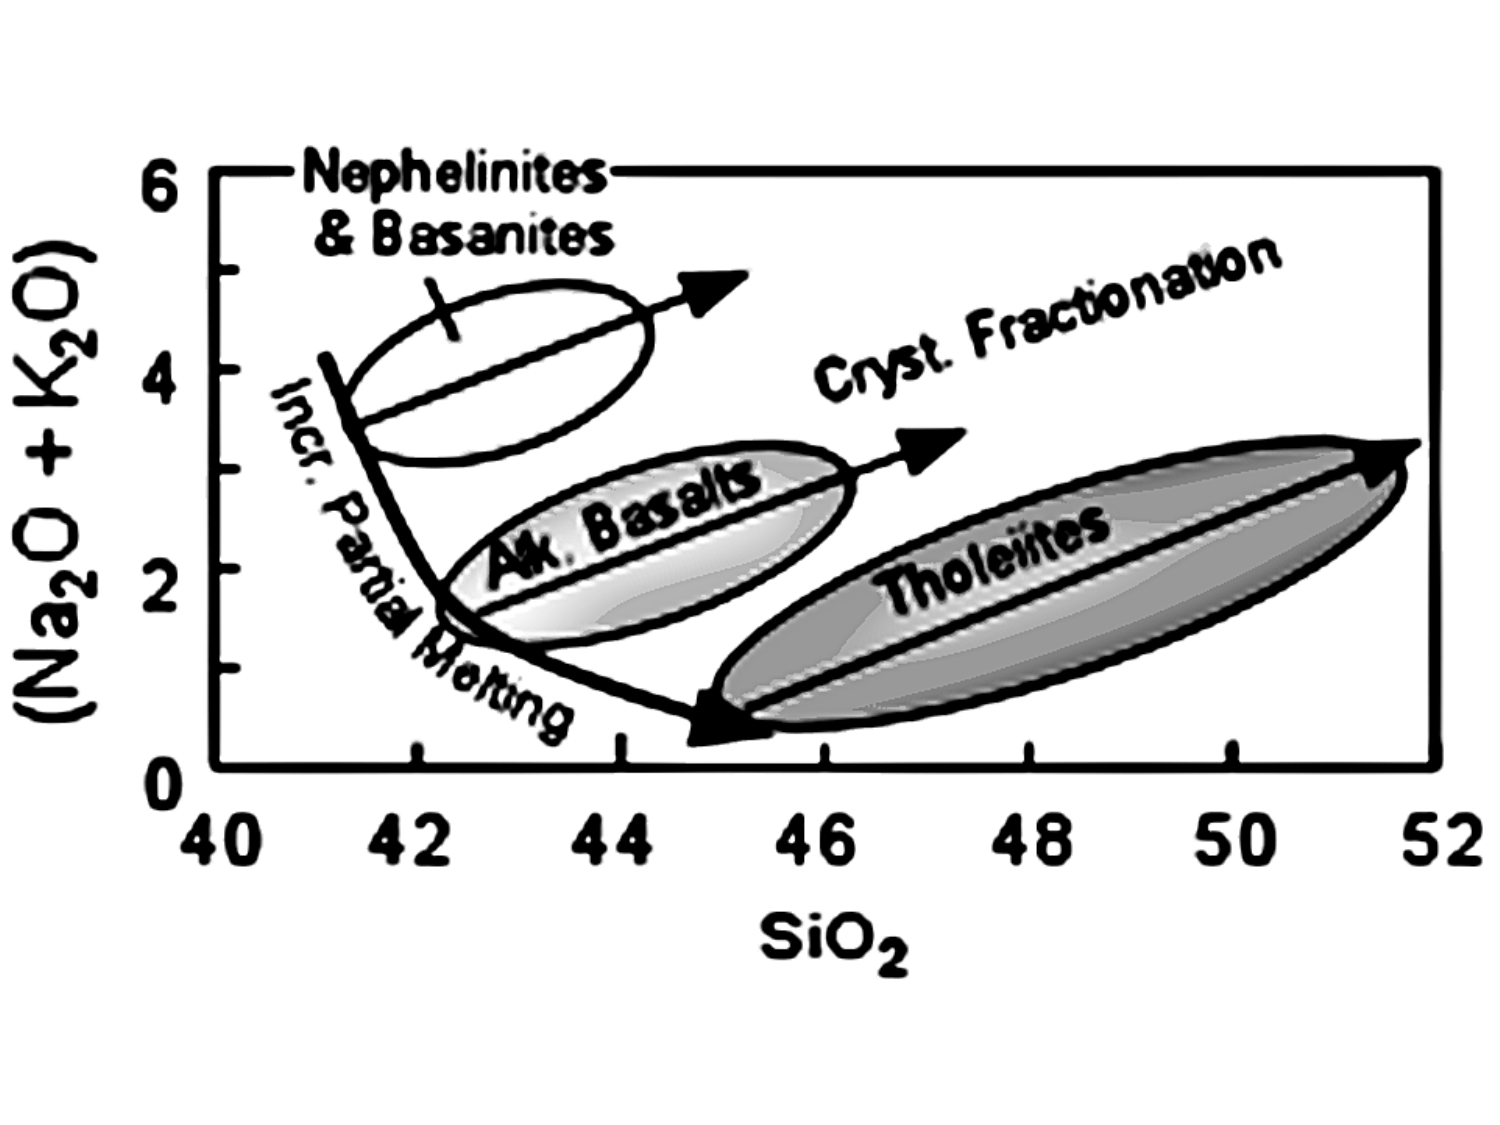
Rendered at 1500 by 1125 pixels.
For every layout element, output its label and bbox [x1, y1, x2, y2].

picture [0, 134, 1500, 990]
